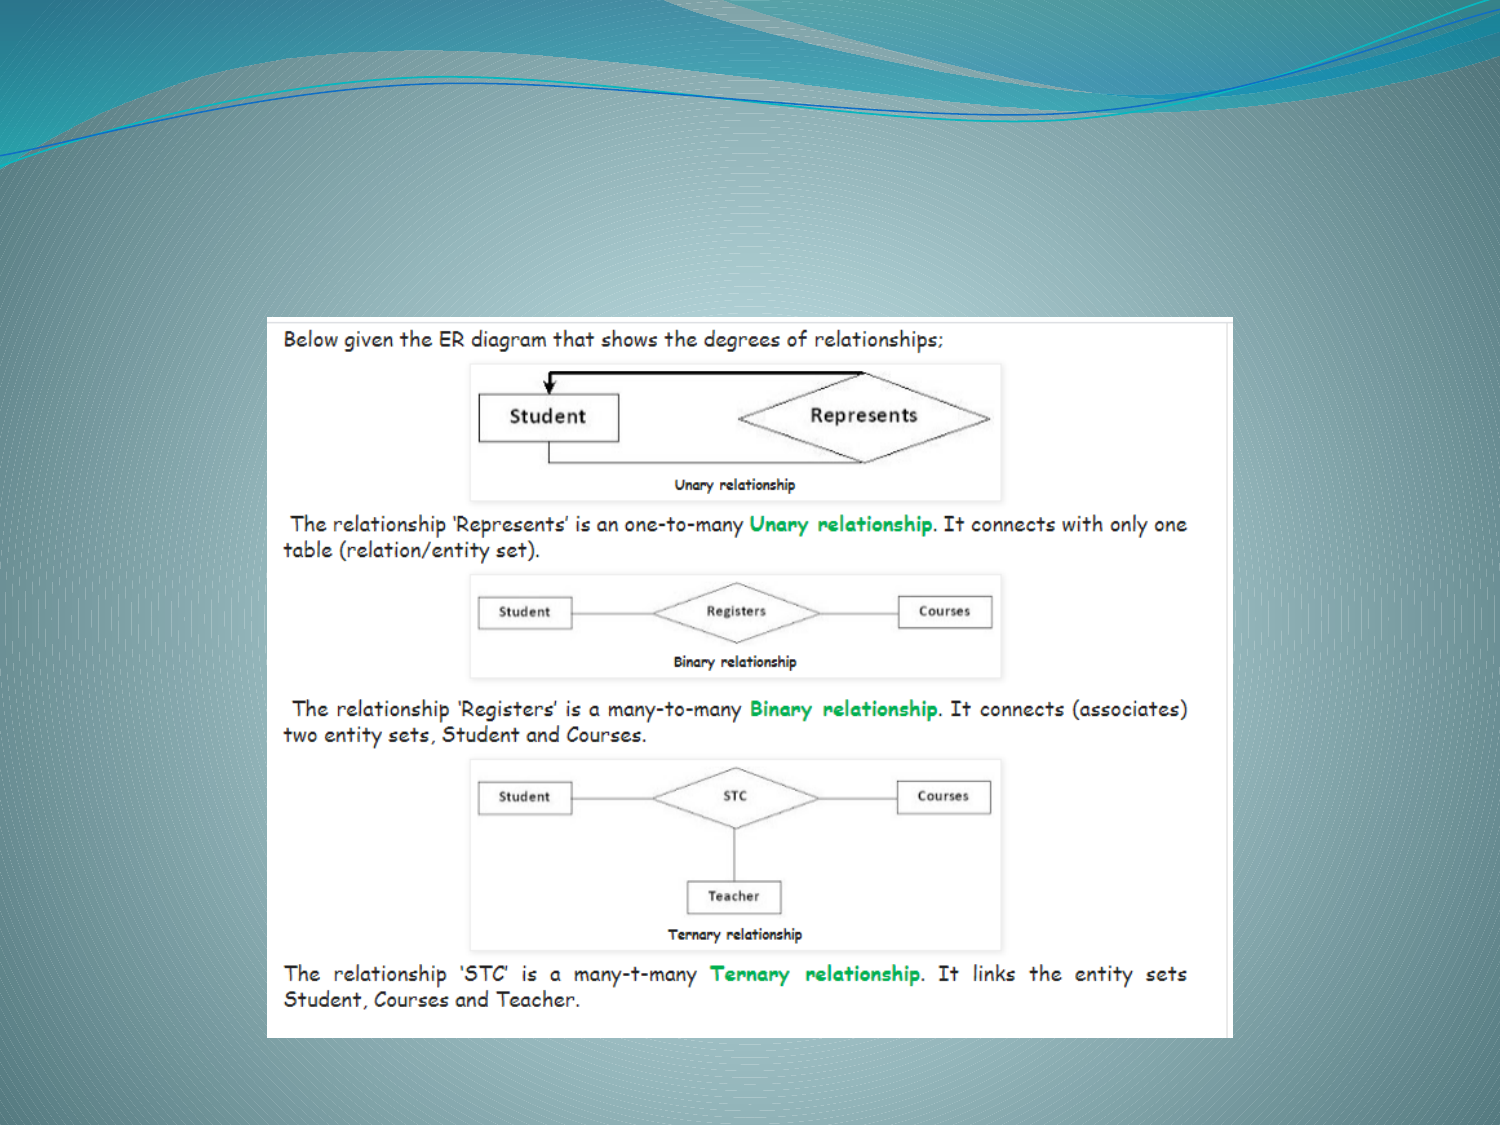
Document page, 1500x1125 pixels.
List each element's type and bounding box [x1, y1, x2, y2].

list [267, 317, 1233, 1038]
